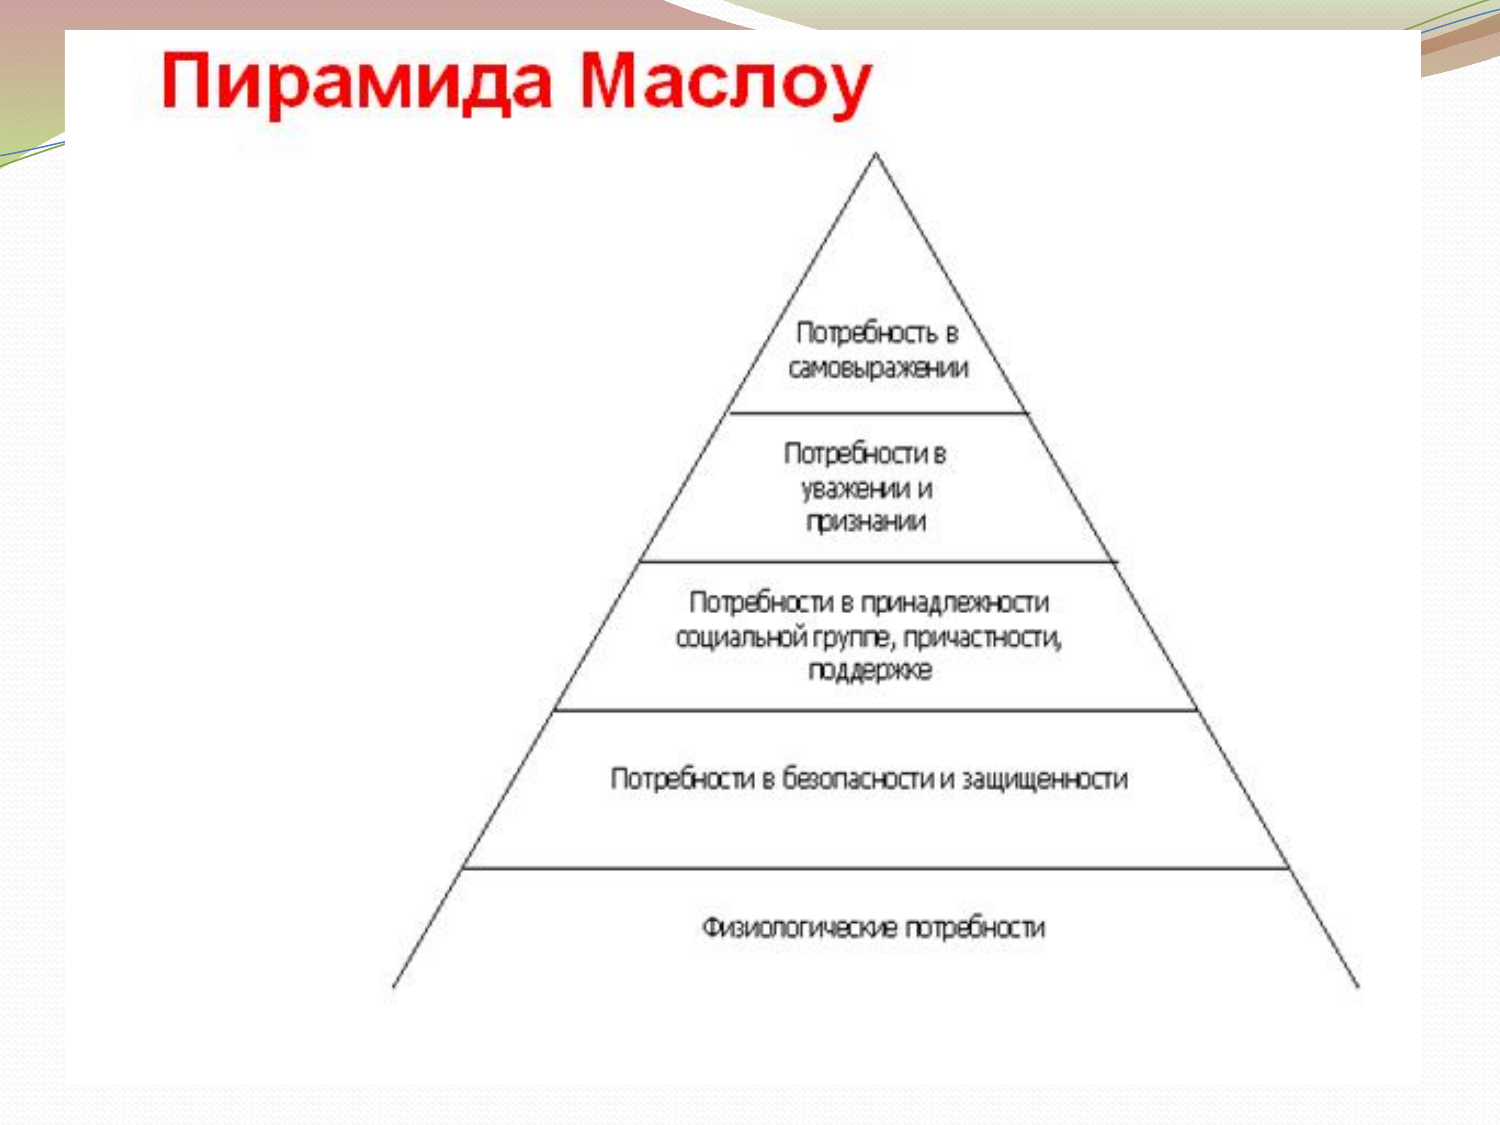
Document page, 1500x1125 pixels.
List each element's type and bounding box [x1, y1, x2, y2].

picture [64, 30, 1422, 1085]
